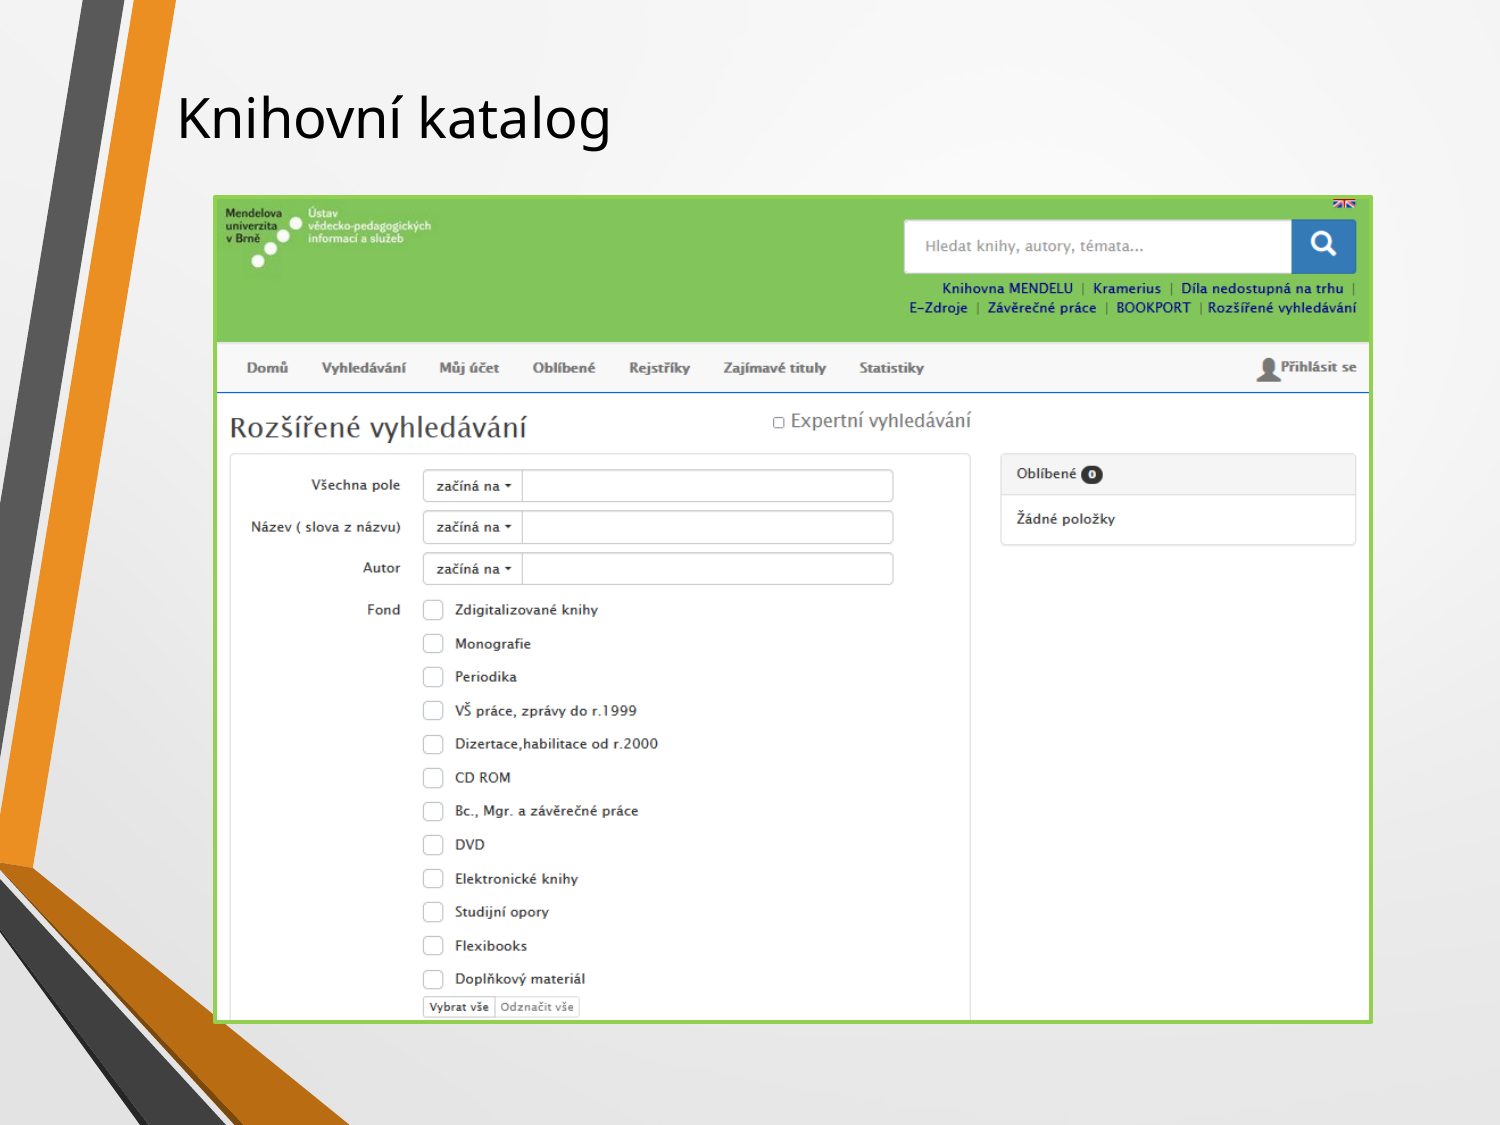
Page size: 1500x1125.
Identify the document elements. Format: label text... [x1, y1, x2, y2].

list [216, 198, 1370, 1021]
title Knihovní katalog [161, 75, 1425, 158]
